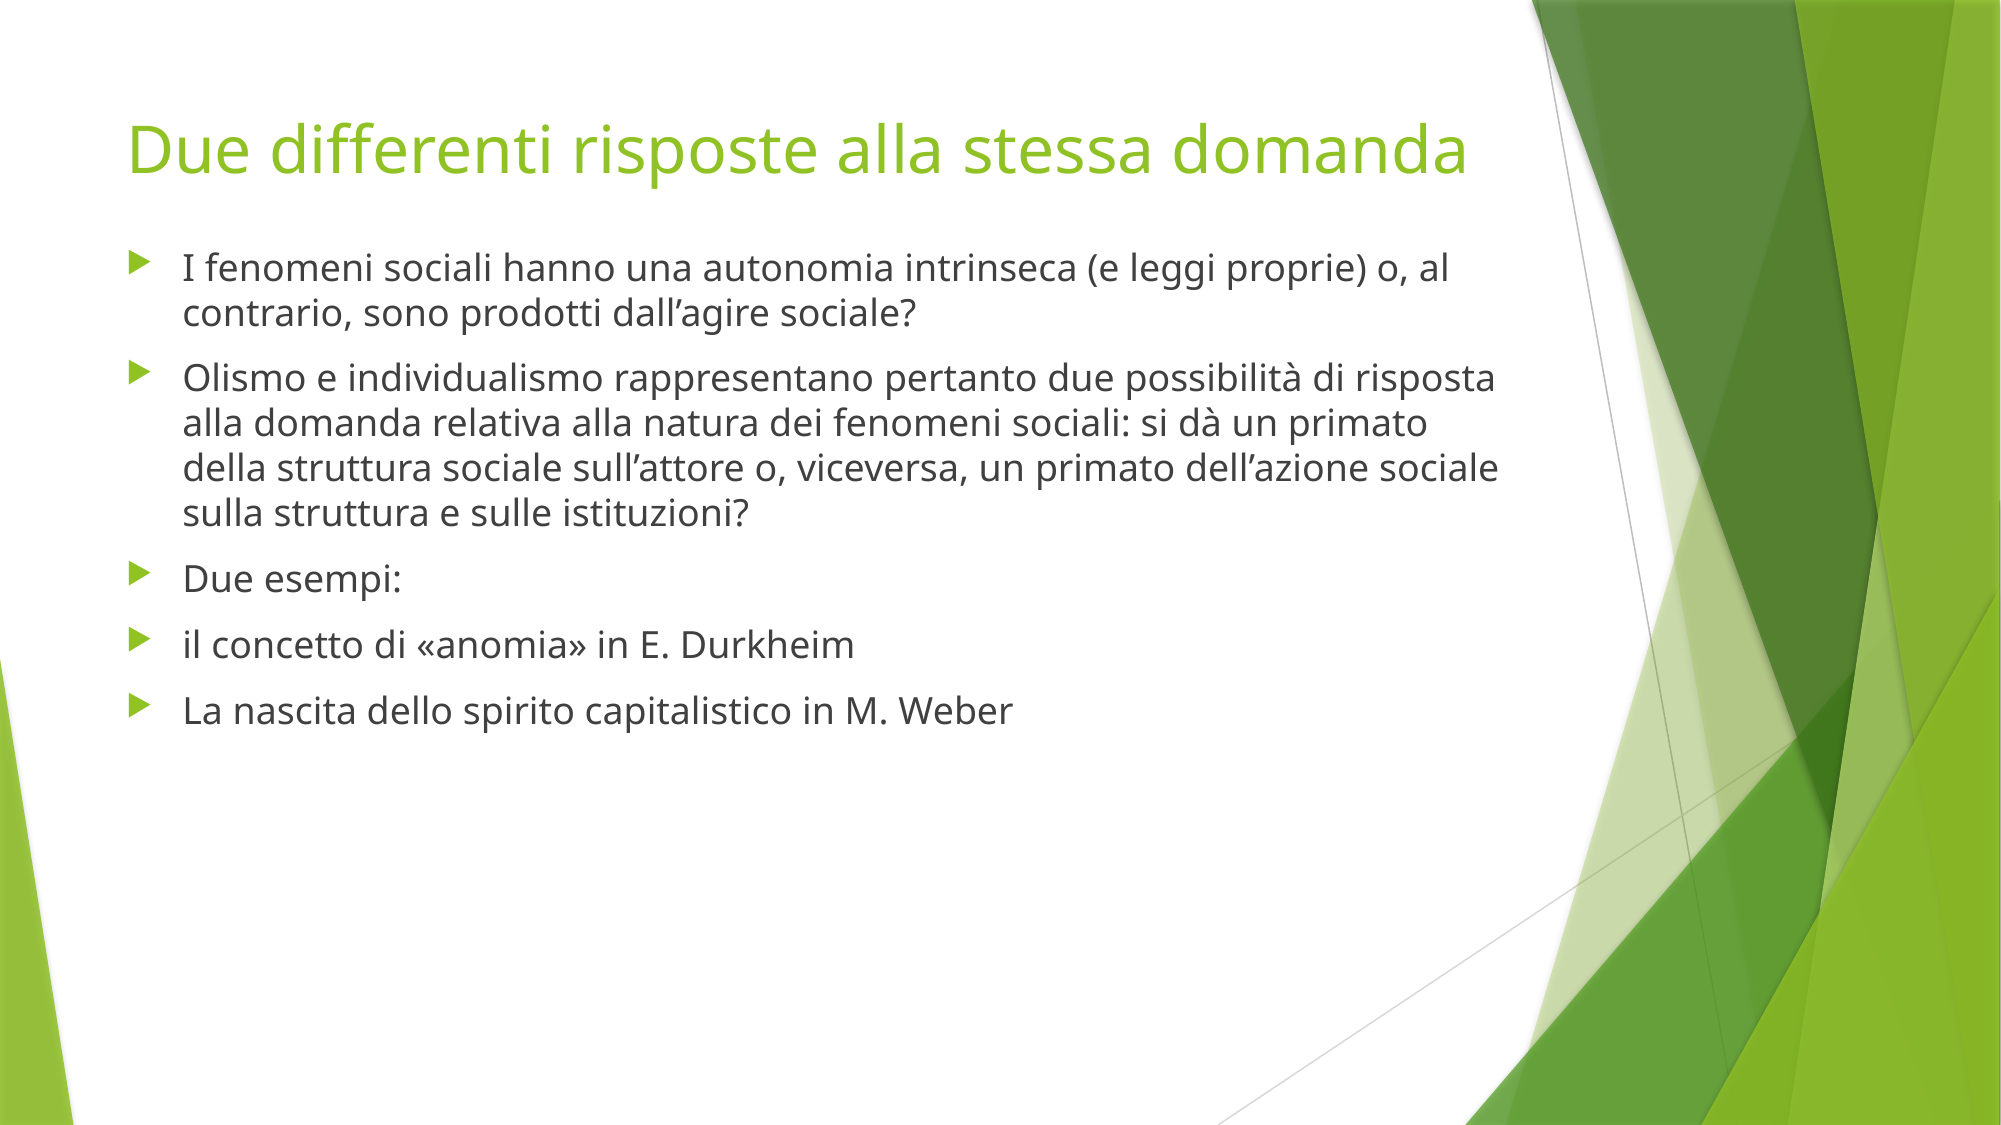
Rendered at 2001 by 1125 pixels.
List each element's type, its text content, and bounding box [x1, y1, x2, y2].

list I fenomeni sociali hanno una autonomia intrinseca (e leggi proprie) o, al contrario, sono prodotti dall’agire sociale? Olismo e individualismo rappresentano pertanto due possibilità di risposta alla domanda relativa alla natura dei fenomeni sociali: si dà un primato della struttura sociale sull’attore o, viceversa, un primato dell’azione sociale sulla struttura e sulle istituzioni? Due esempi: il concetto di «anomia» in E. Durkheim La nascita dello spirito capitalistico in M. Weber [111, 236, 1522, 991]
title Due differenti risposte alla stessa domanda [111, 99, 1522, 213]
